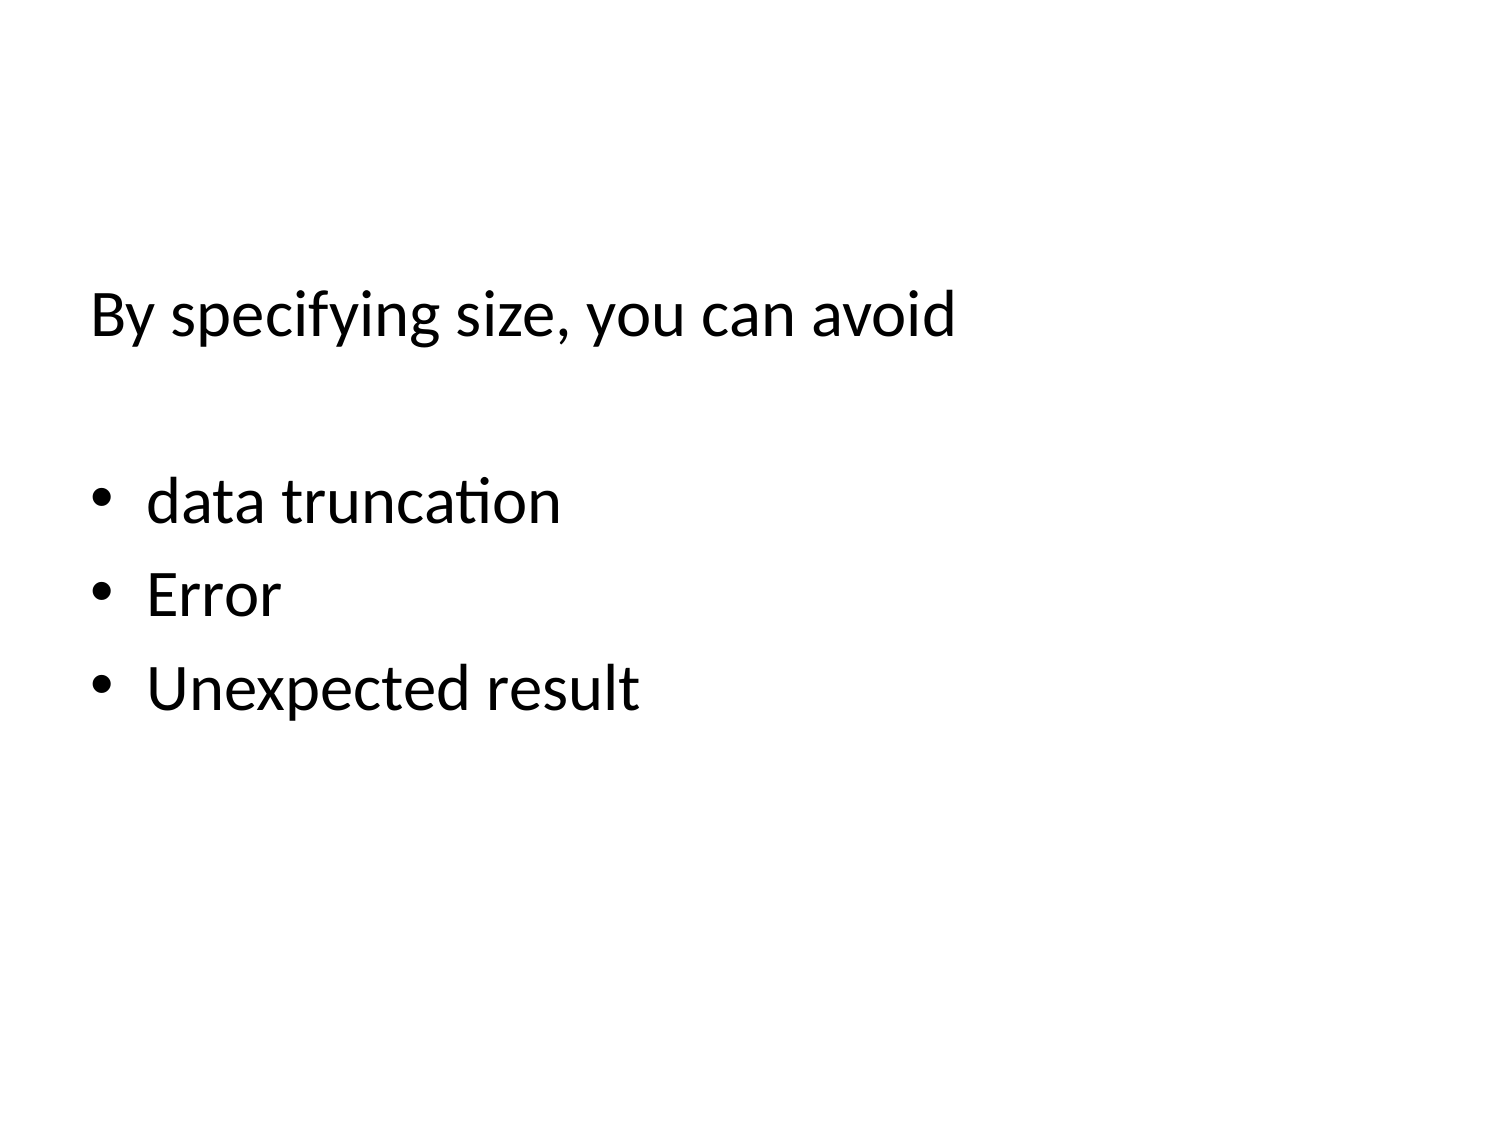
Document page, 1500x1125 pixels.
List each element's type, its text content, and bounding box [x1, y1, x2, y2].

list By specifying size, you can avoid data truncation Error Unexpected result [75, 262, 1425, 1005]
